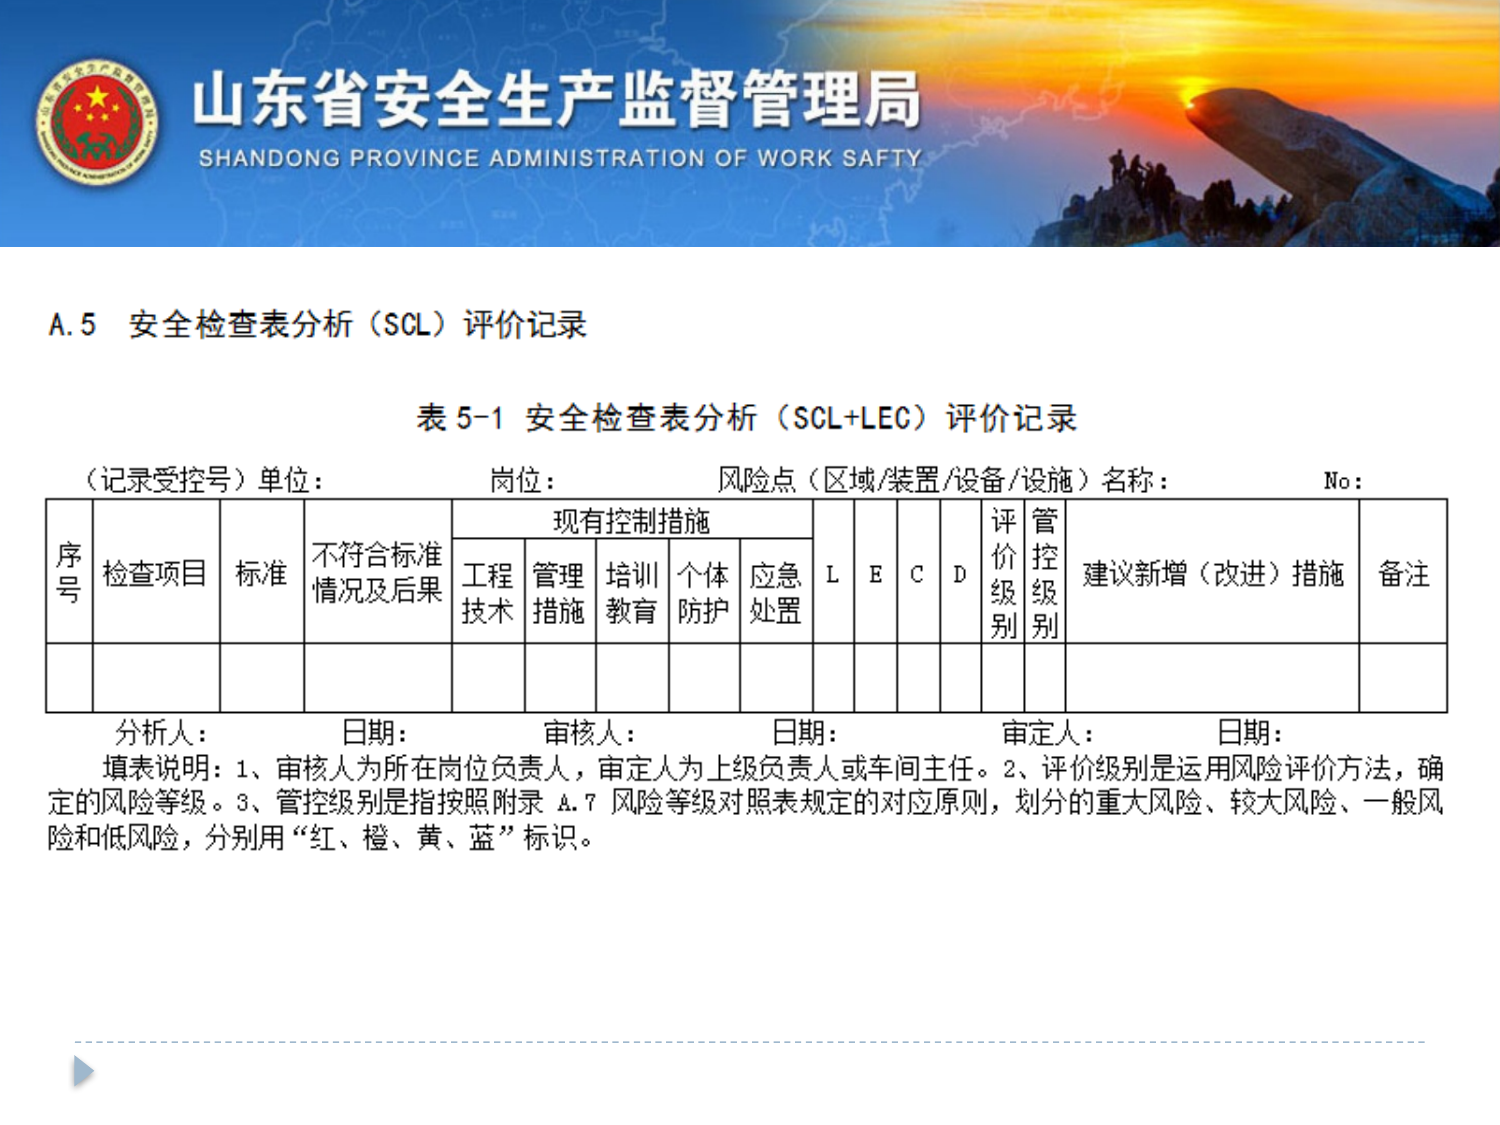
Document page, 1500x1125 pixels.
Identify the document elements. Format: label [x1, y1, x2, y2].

picture [25, 302, 1471, 859]
picture [0, 0, 1500, 247]
